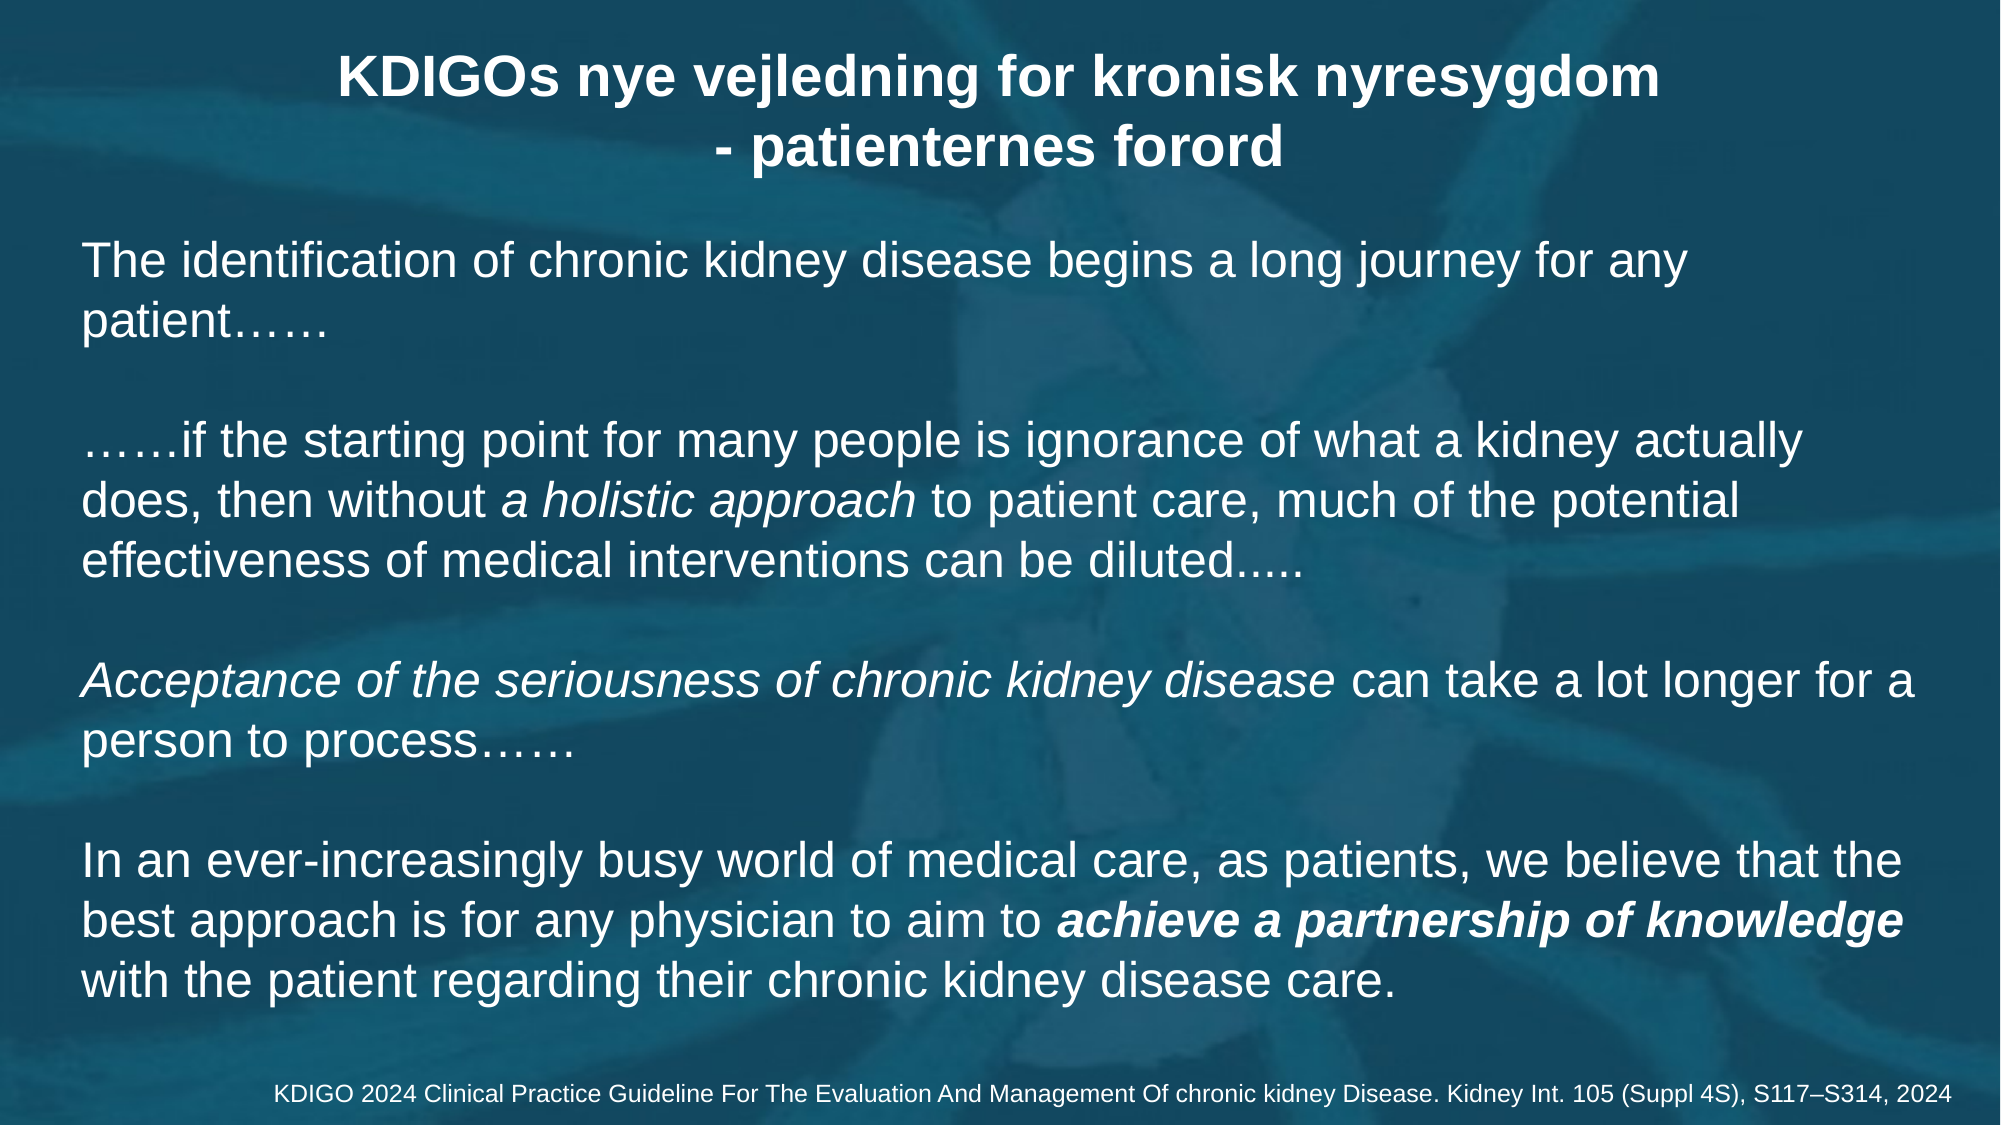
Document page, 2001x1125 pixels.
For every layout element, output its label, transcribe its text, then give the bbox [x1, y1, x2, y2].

text_box KDIGO 2024 Clinical Practice Guideline For The Evaluation And Management Of chronic kidney Disease. Kidney Int. 105 (Suppl 4S), S117–S314, 2024 [251, 1070, 2000, 1115]
text_box KDIGOs nye vejledning for kronisk nyresygdom - patienternes forord [161, 54, 1839, 161]
text_box The identification of chronic kidney disease begins a long journey for any patient…… ……if the starting point for many people is ignorance of what a kidney actually does, then without a holistic approach to patient care, much of the potential effectiveness of medical interventions can be diluted..... Acceptance of the seriousness of chronic kidney disease can take a lot longer for a person to process…… In an ever-increasingly busy world of medical care, as patients, we believe that the best approach is for any physician to aim to achieve a partnership of knowledge with the patient regarding their chronic kidney disease care. [66, 219, 1934, 1015]
picture [0, 0, 2001, 1125]
